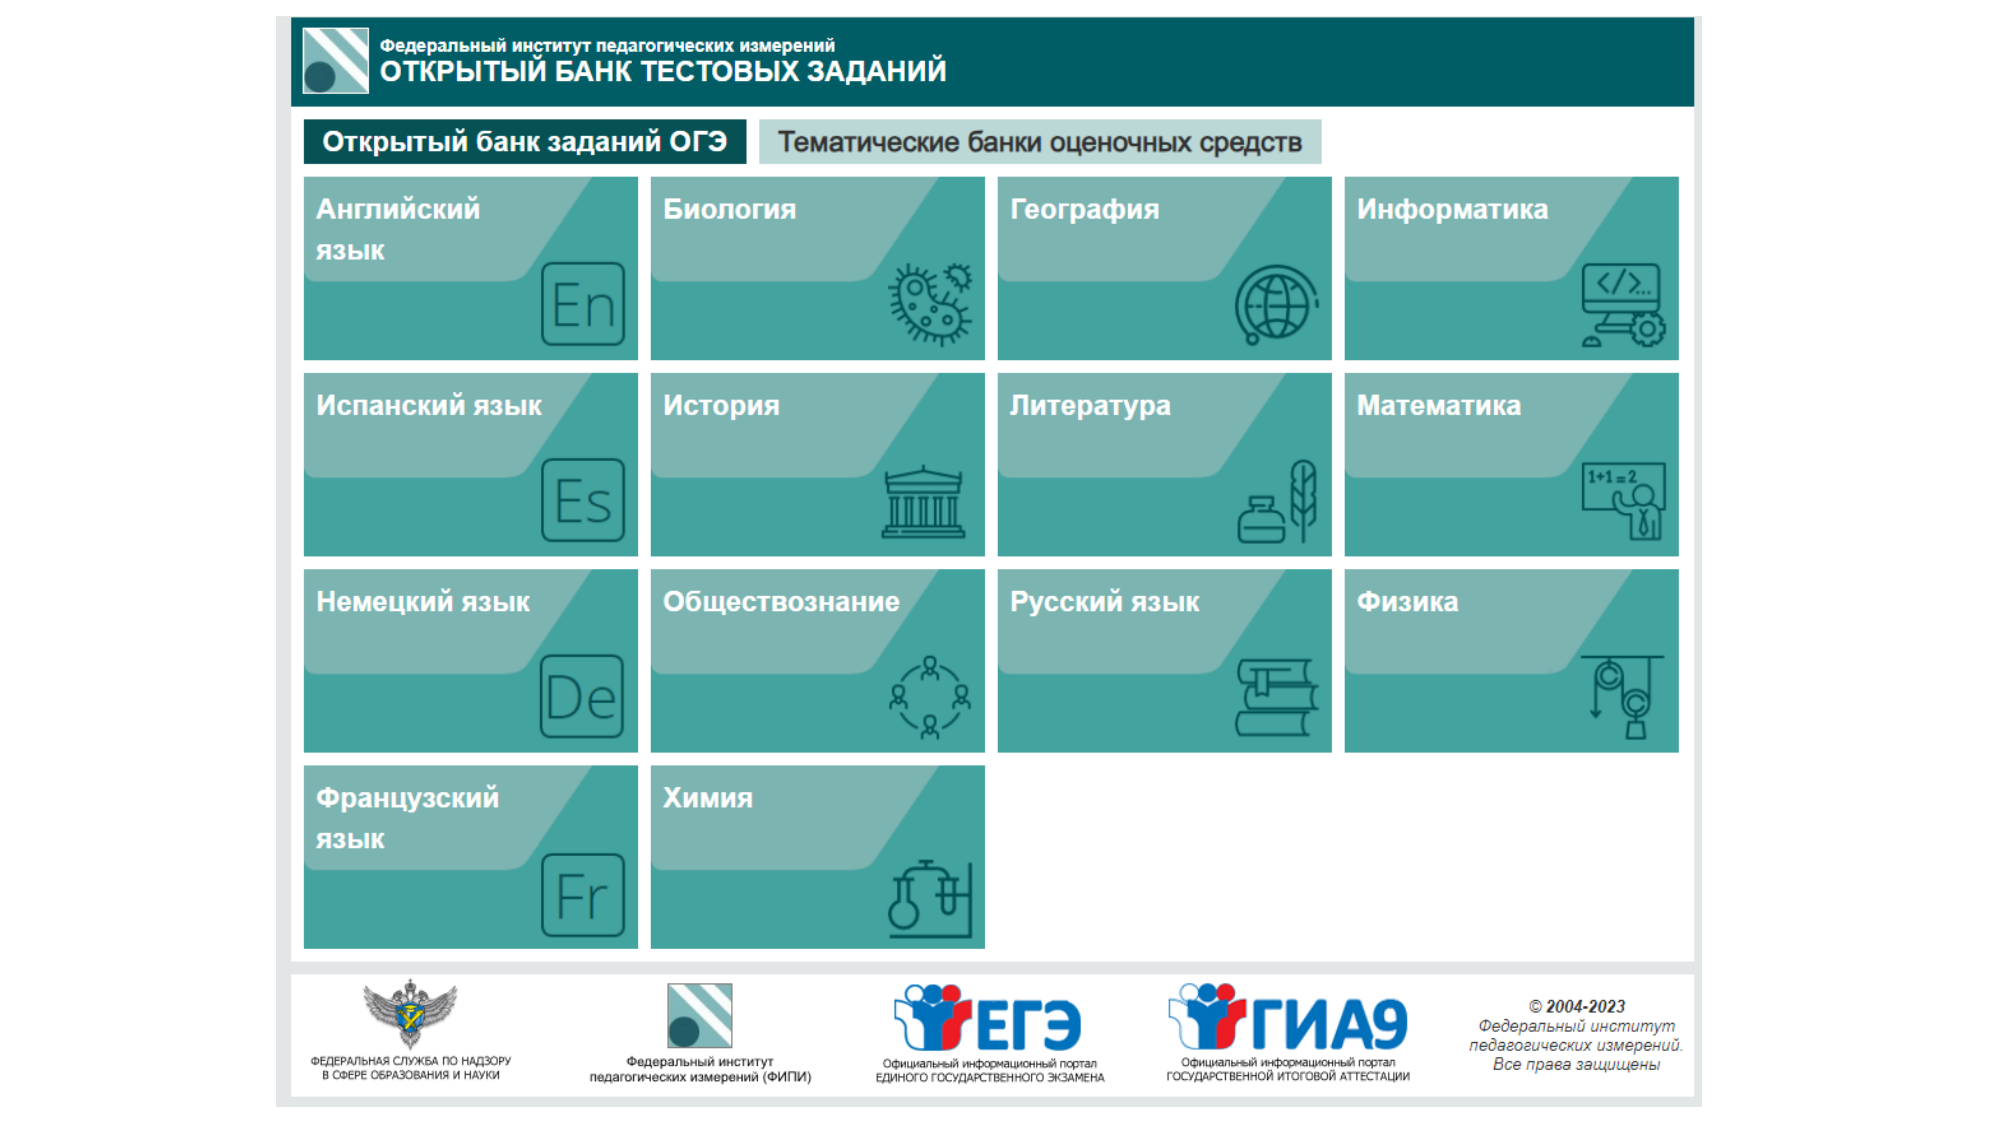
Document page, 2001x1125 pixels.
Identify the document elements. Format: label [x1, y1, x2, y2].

picture [276, 0, 1702, 1108]
